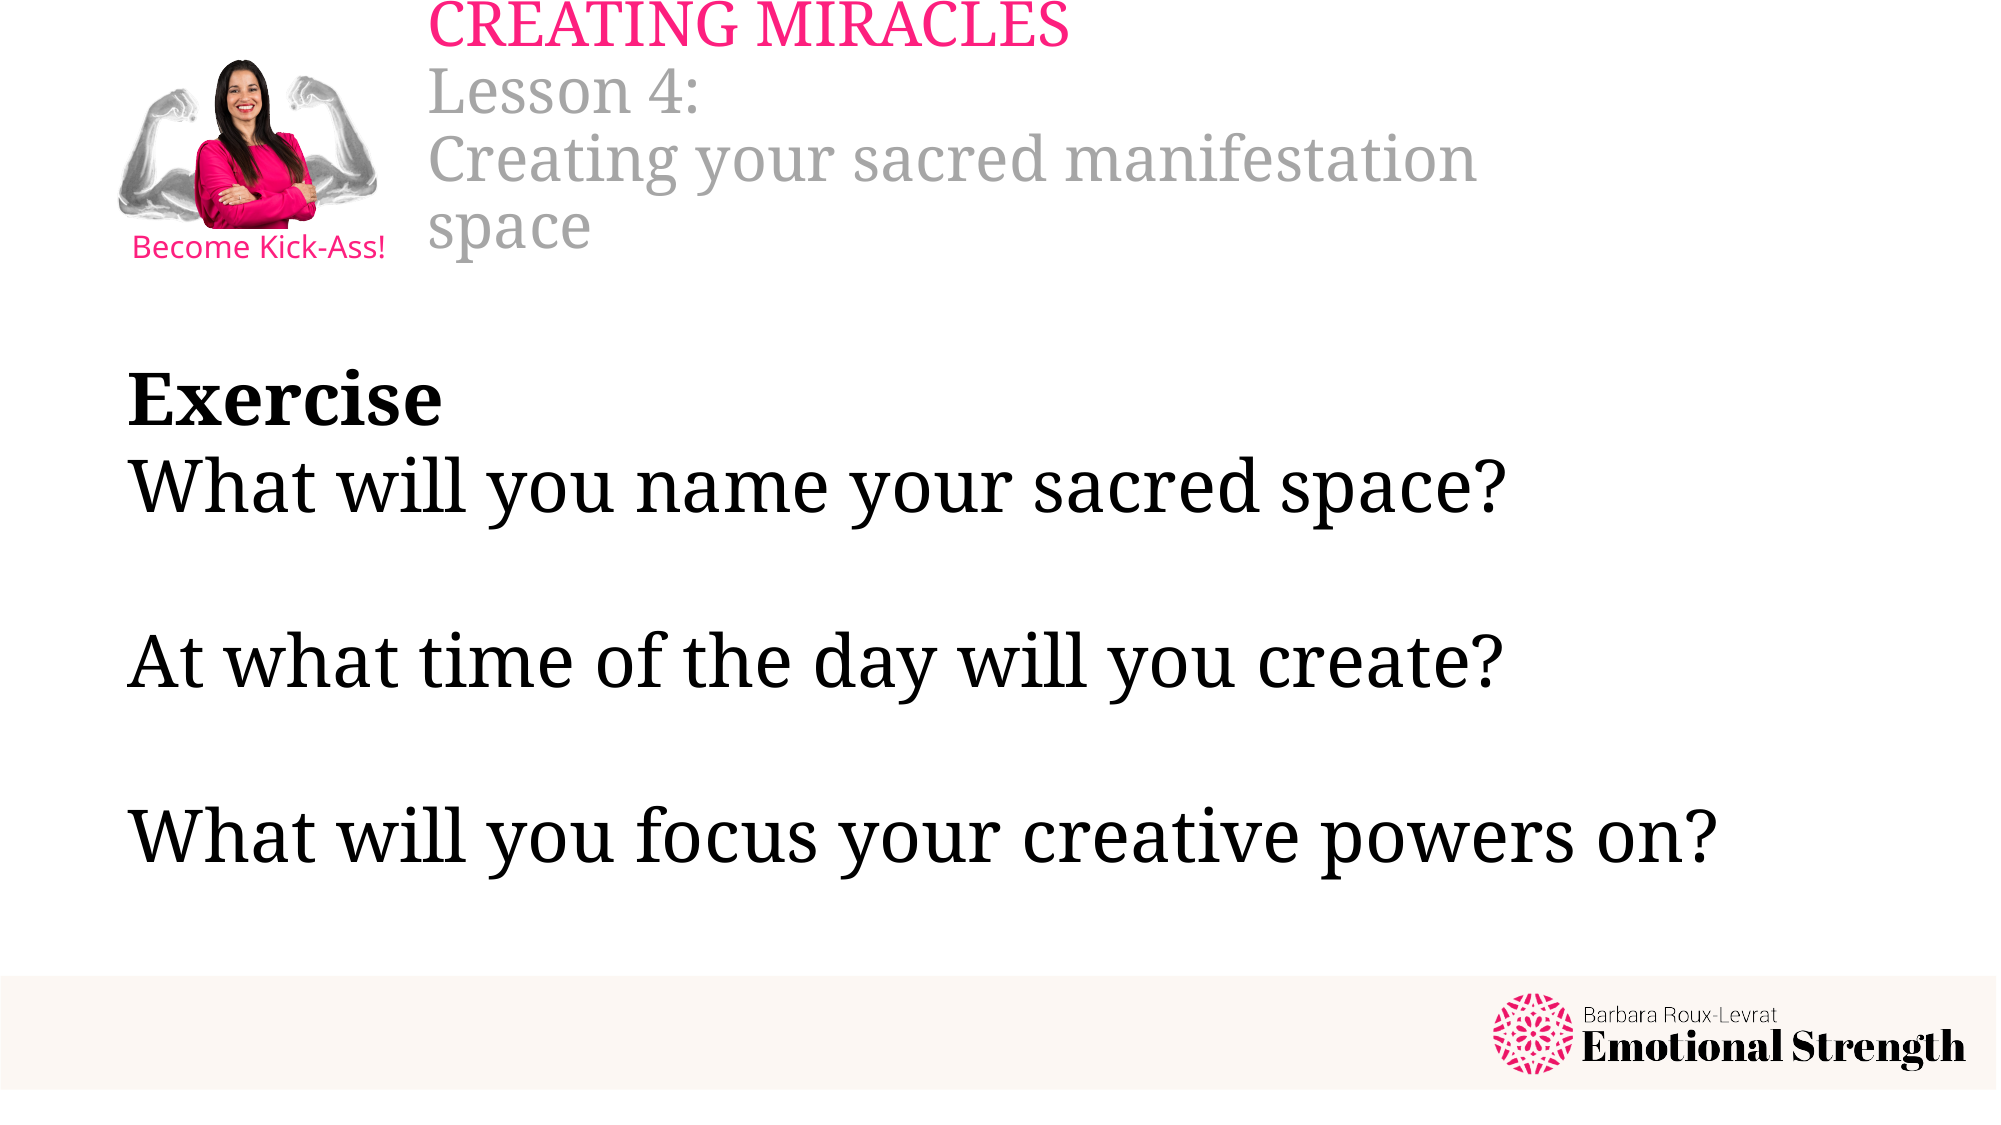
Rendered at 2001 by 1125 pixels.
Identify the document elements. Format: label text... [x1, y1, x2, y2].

picture [1488, 988, 1976, 1079]
text_box [0, 975, 1997, 1091]
text_box Exercise What will you name your sacred space? At what time of the day will you create? What will you focus your creative powers on? [112, 344, 1899, 885]
text_box Become Kick-Ass! [112, 219, 406, 273]
picture [105, 50, 391, 229]
title CREATING MIRACLES Lesson 4: Creating your sacred manifestation space [412, 50, 1576, 271]
